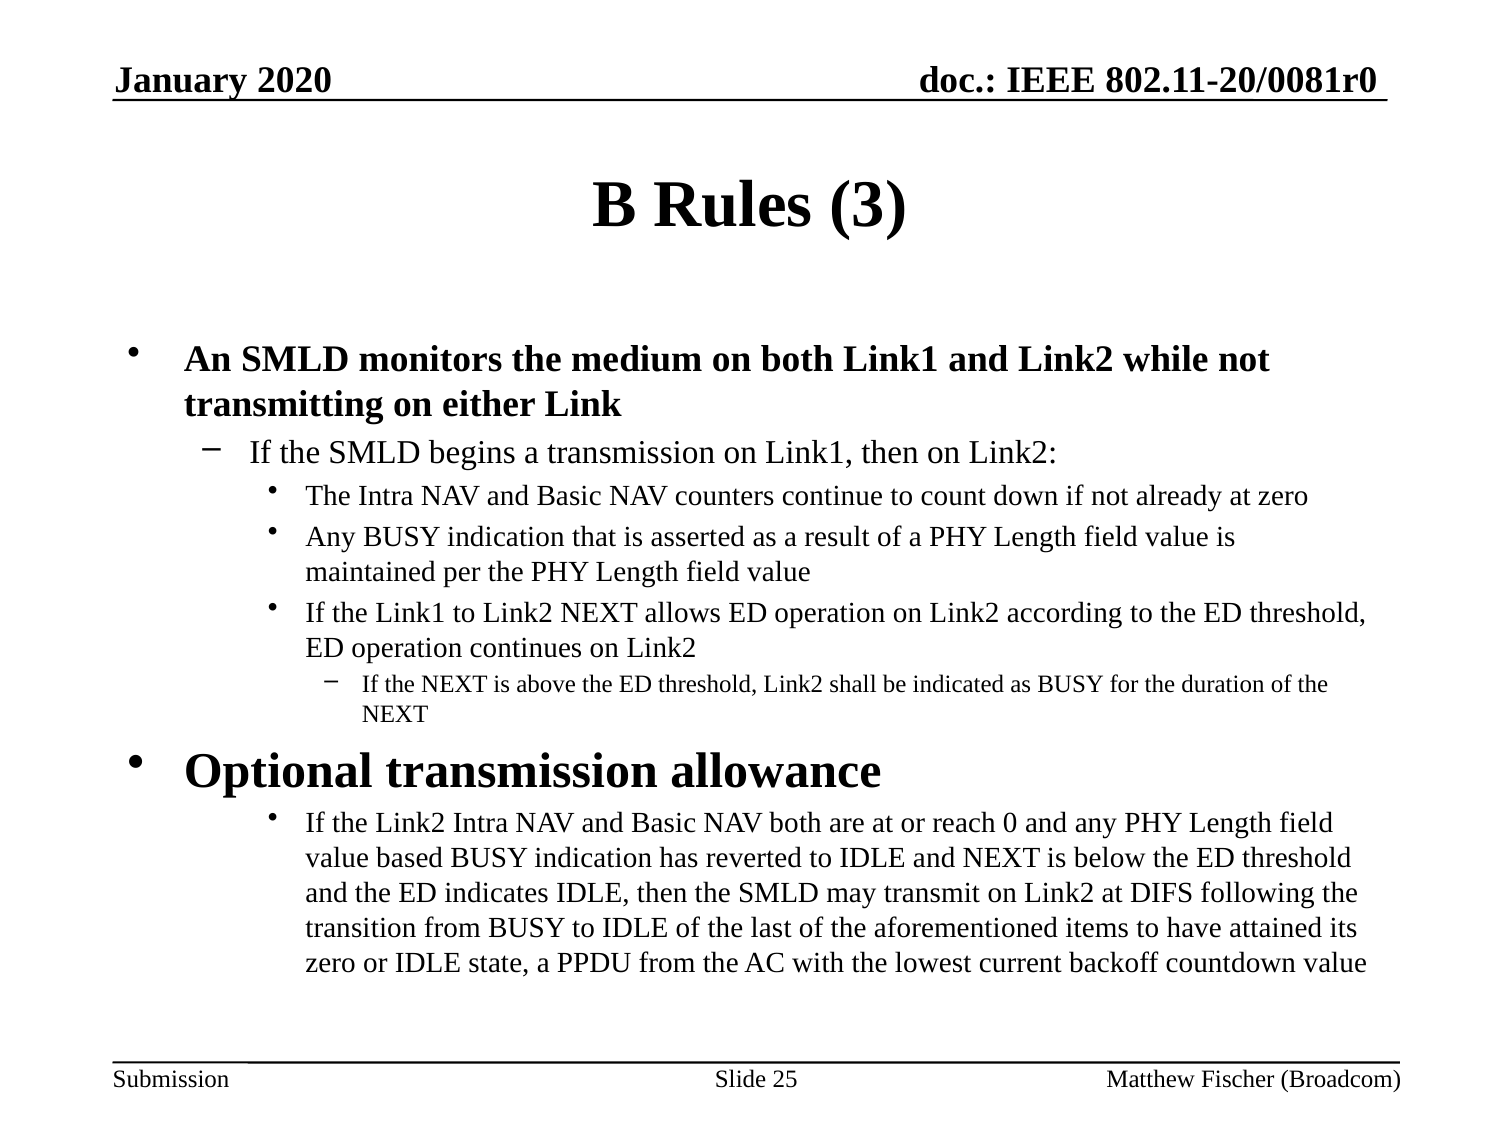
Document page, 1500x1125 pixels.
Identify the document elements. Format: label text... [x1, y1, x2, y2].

slide_number Slide 25 [712, 1061, 800, 1093]
list An SMLD monitors the medium on both Link1 and Link2 while not transmitting on either Link If the SMLD begins a transmission on Link1, then on Link2: The Intra NAV and Basic NAV counters continue to count down if not already at zero Any BUSY indication that is asserted as a result of a PHY Length field value is maintained per the PHY Length field value If the Link1 to Link2 NEXT allows ED operation on Link2 according to the ED threshold, ED operation continues on Link2 If the NEXT is above the ED threshold, Link2 shall be indicated as BUSY for the duration of the NEXT Optional transmission allowance If the Link2 Intra NAV and Basic NAV both are at or reach 0 and any PHY Length field value based BUSY indication has reverted to IDLE and NEXT is below the ED threshold and the ED indicates IDLE, then the SMLD may transmit on Link2 at DIFS following the transition from BUSY to IDLE of the last of the aforementioned items to have attained its zero or IDLE state, a PPDU from the AC with the lowest current backoff countdown value [112, 326, 1388, 1002]
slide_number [114, 54, 335, 101]
footer Matthew Fischer (Broadcom) [1102, 1061, 1402, 1093]
title B Rules (3) [112, 112, 1388, 288]
